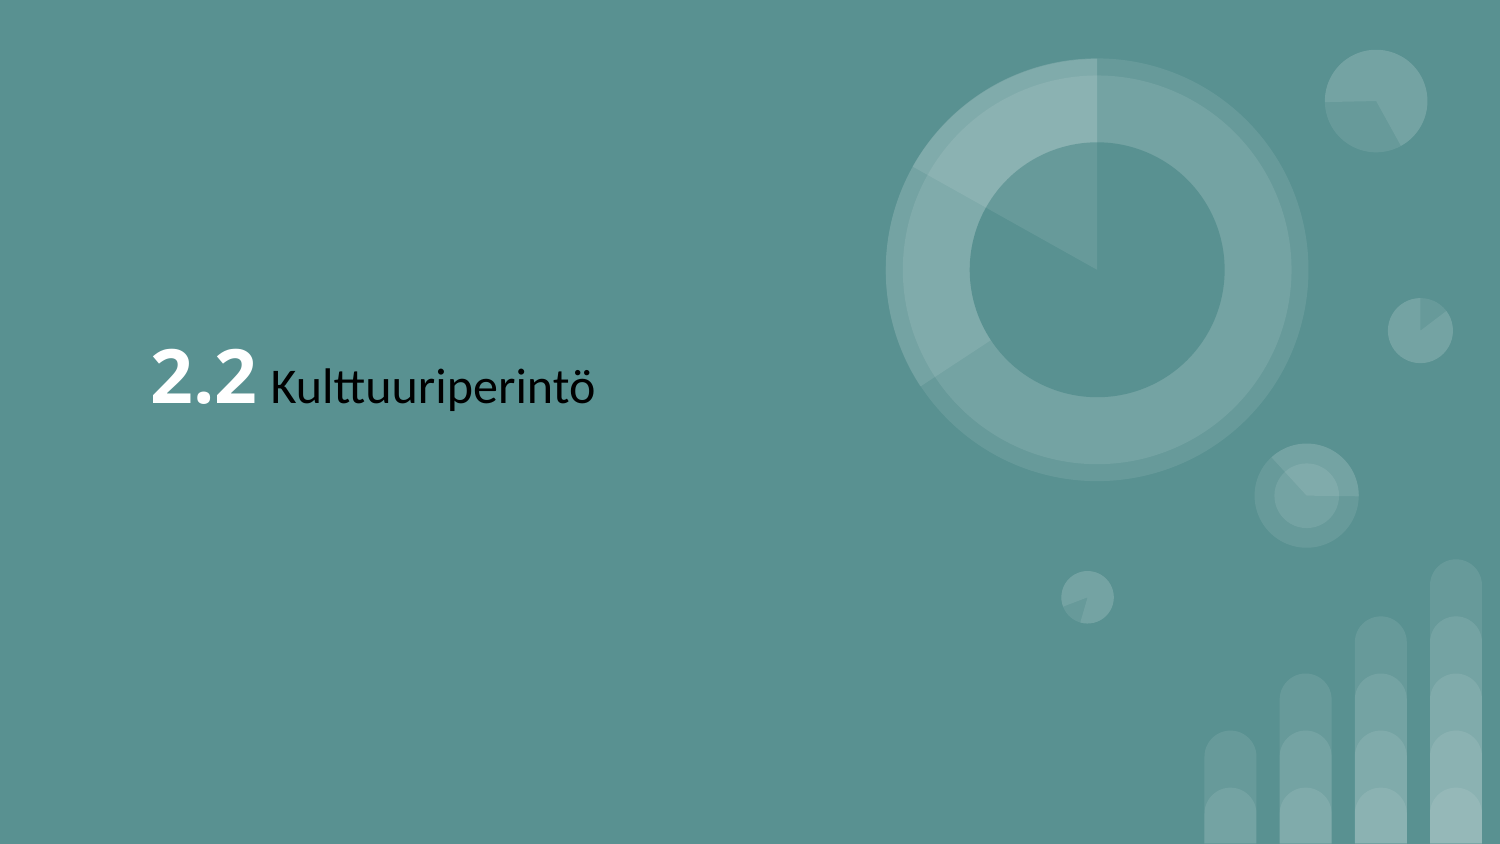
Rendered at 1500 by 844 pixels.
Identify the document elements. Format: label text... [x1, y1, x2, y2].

title 2.2 Kulttuuriperintö [135, 264, 834, 572]
